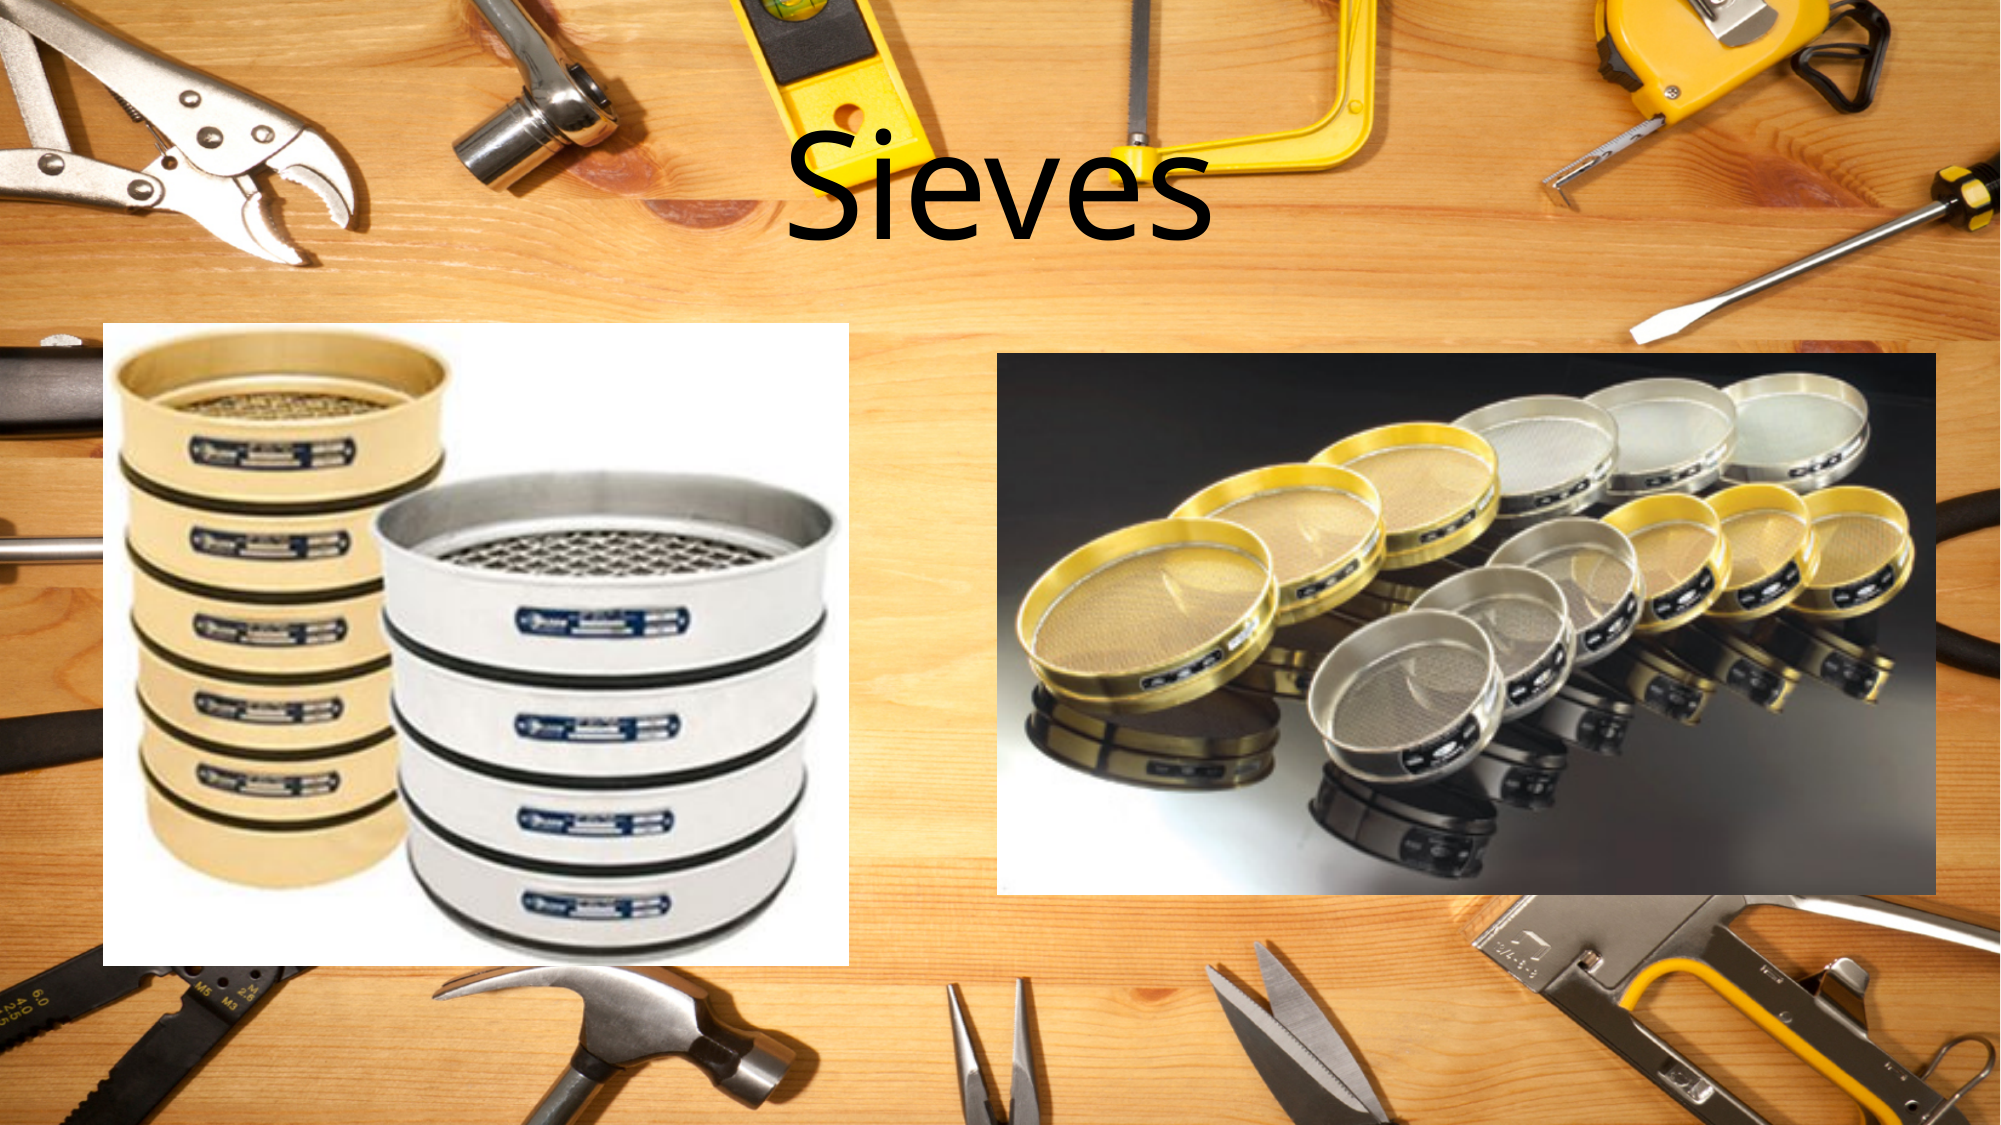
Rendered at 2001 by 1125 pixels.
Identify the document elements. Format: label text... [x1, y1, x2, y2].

picture [0, 0, 2001, 1125]
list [103, 323, 849, 966]
title Sieves [137, 82, 1863, 300]
